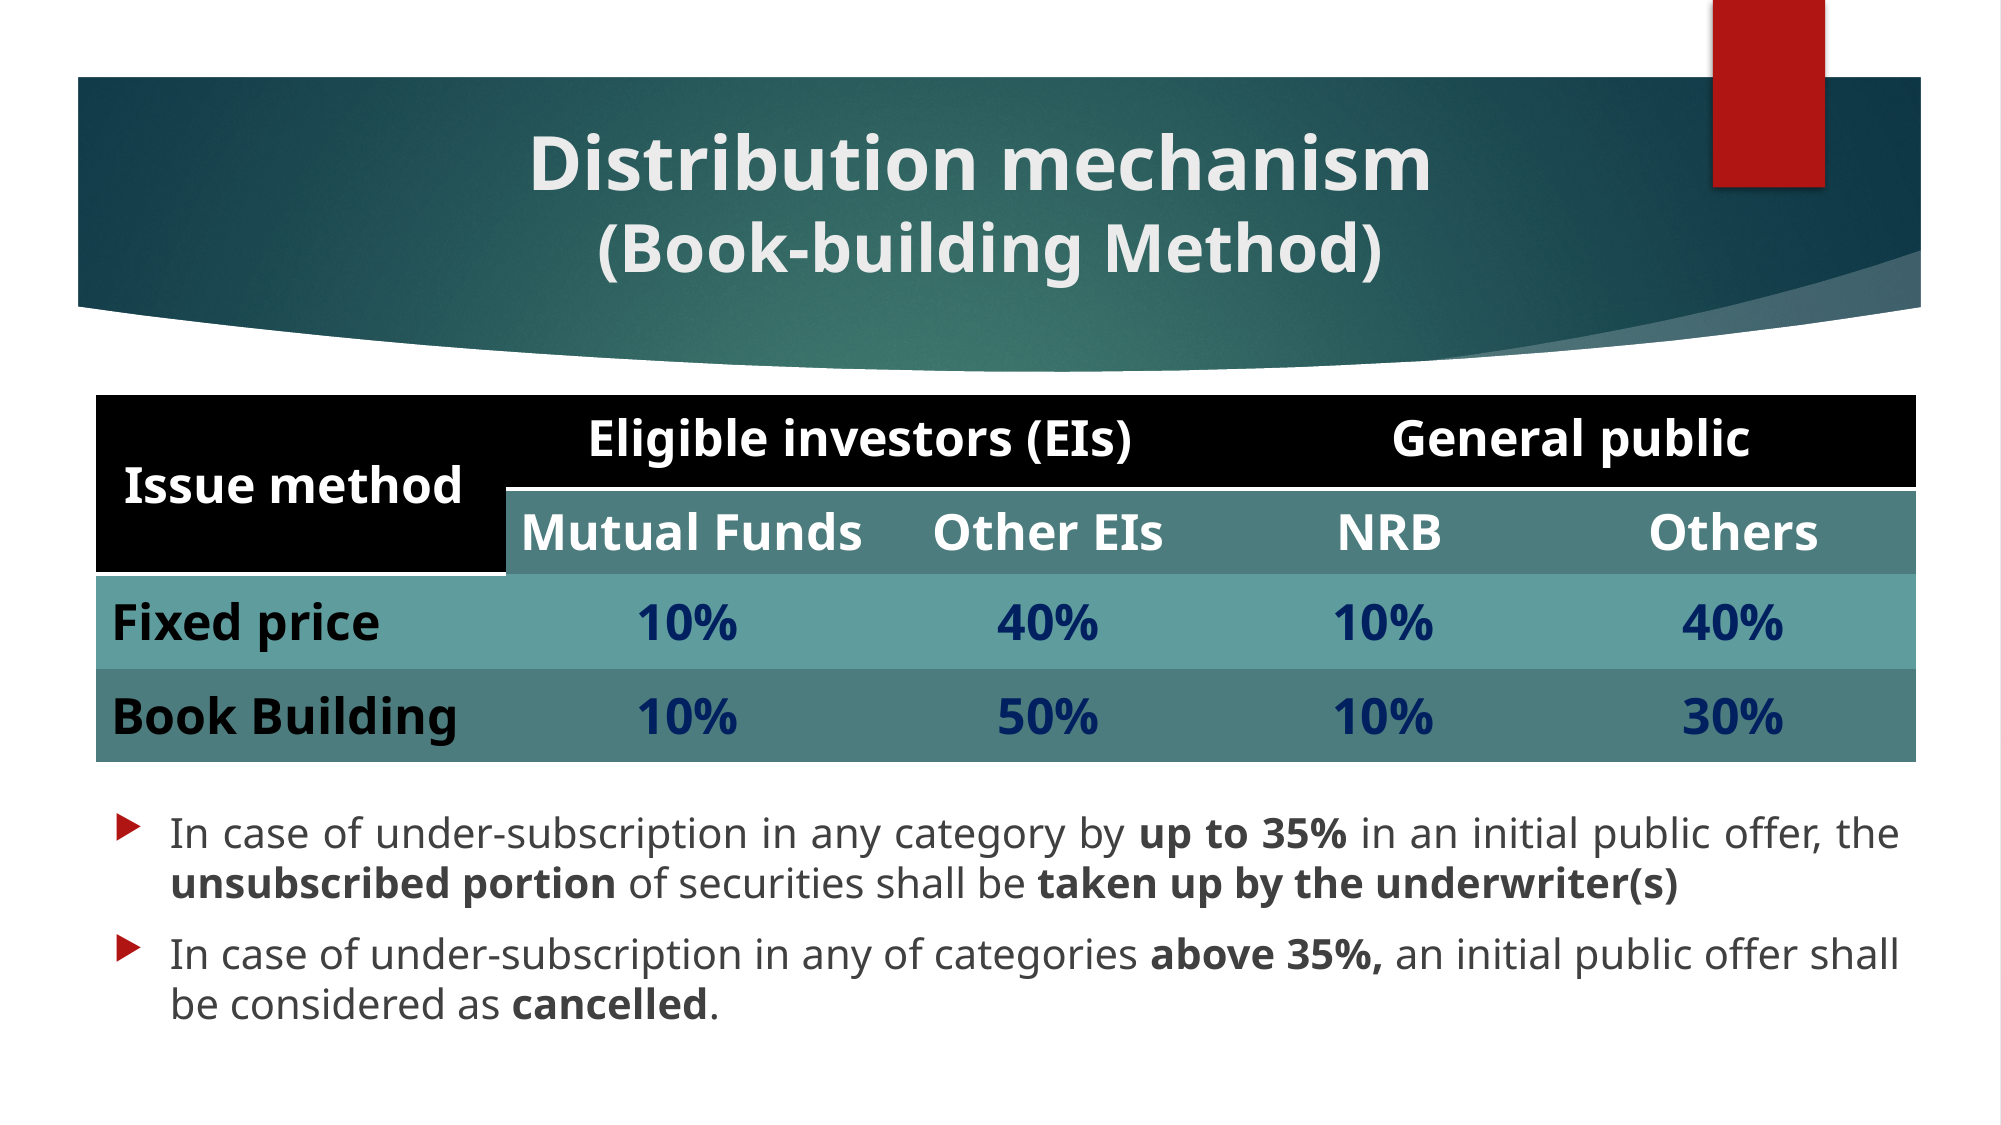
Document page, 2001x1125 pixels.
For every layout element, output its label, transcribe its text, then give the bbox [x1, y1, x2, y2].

table_header General public [1227, 395, 1916, 487]
table_cell 10% [1227, 669, 1552, 762]
table_cell Fixed price [96, 576, 506, 669]
table_cell 30% [1552, 669, 1916, 762]
table_cell 10% [506, 669, 883, 762]
table_header Eligible investors (EIs) [506, 395, 1227, 487]
table_cell 40% [1552, 574, 1916, 669]
table_cell NRB [1227, 491, 1552, 574]
table_cell Others [1552, 491, 1916, 574]
table_cell 10% [506, 574, 883, 669]
table_cell Other EIs [883, 491, 1227, 574]
table_header Issue method [96, 395, 506, 572]
table_cell Mutual Funds [506, 491, 883, 574]
list In case of under-subscription in any category by up to 35% in an initial public offer, the unsubscribed portion of securities shall be taken up by the underwriter(s) In case of under-subscription in any of categories above 35%, an initial public offer shall be considered as cancelled. [98, 799, 1916, 1051]
table_cell 10% [1227, 574, 1552, 669]
table_cell 50% [883, 669, 1227, 762]
title Distribution mechanism (Book-building Method) [266, 108, 1715, 225]
table_cell Book Building [96, 669, 506, 762]
table_cell 40% [883, 574, 1227, 669]
